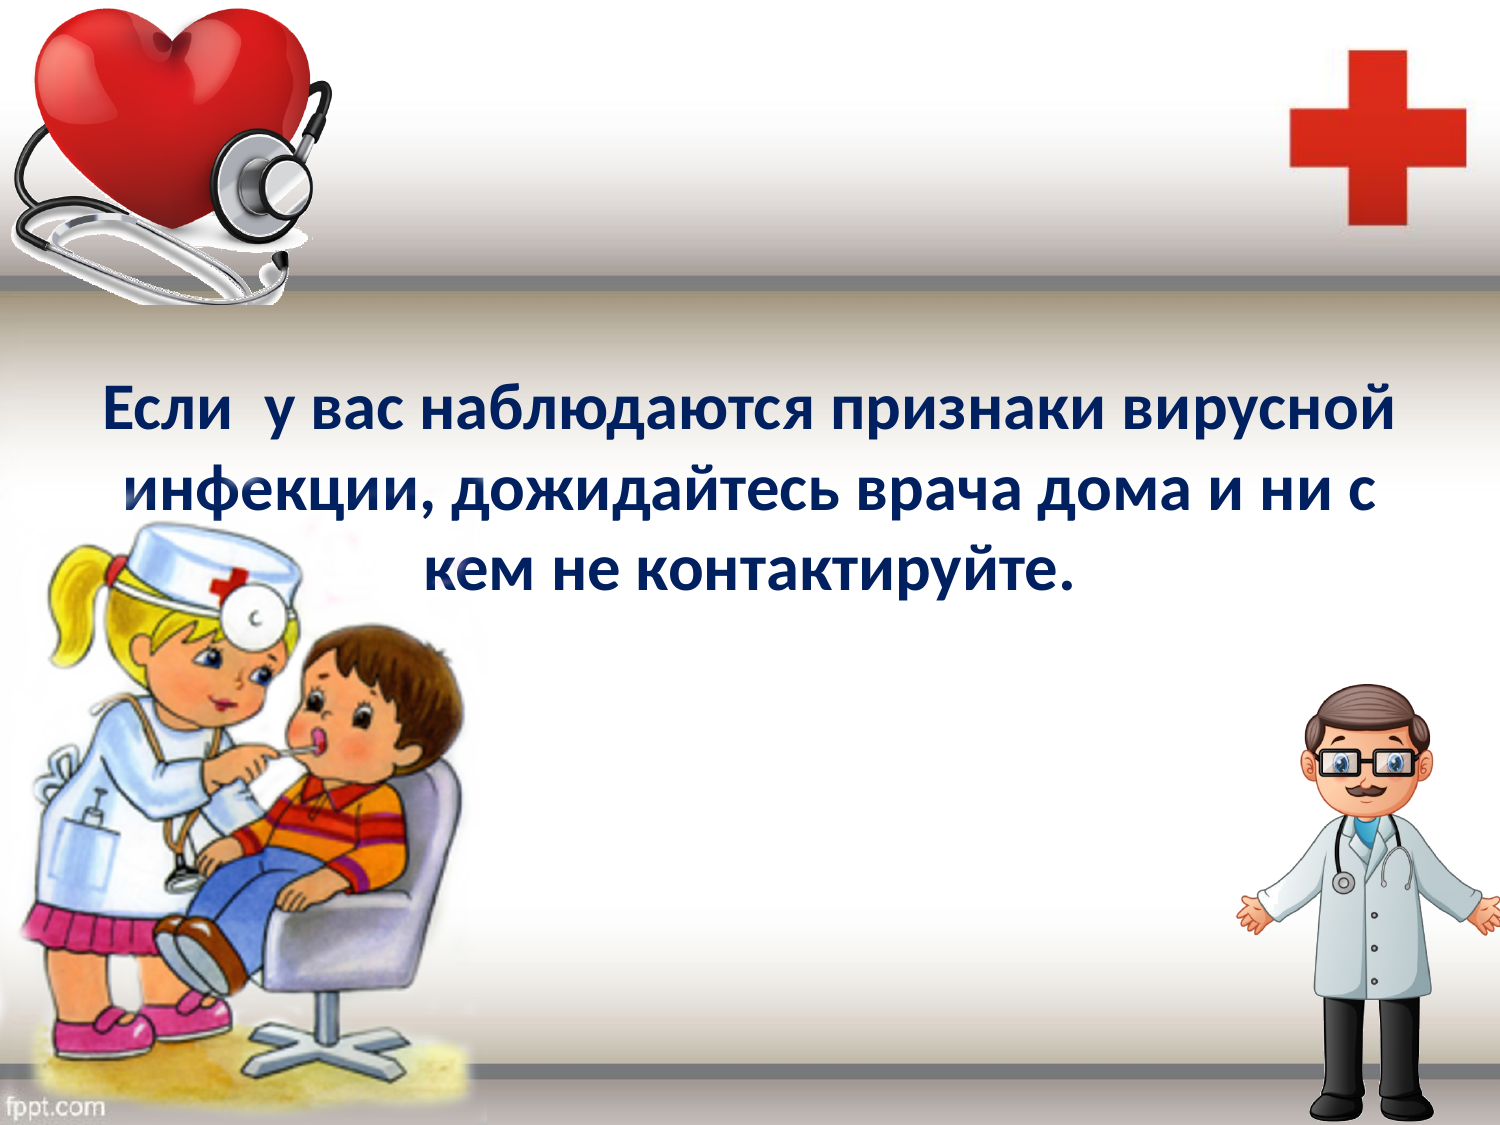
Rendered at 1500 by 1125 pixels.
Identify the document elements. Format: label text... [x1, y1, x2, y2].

list Если у вас наблюдаются признаки вирусной инфекции, дожидайтесь врача дома и ни с кем не контактируйте. [75, 262, 1425, 1005]
picture [0, 0, 1500, 1125]
